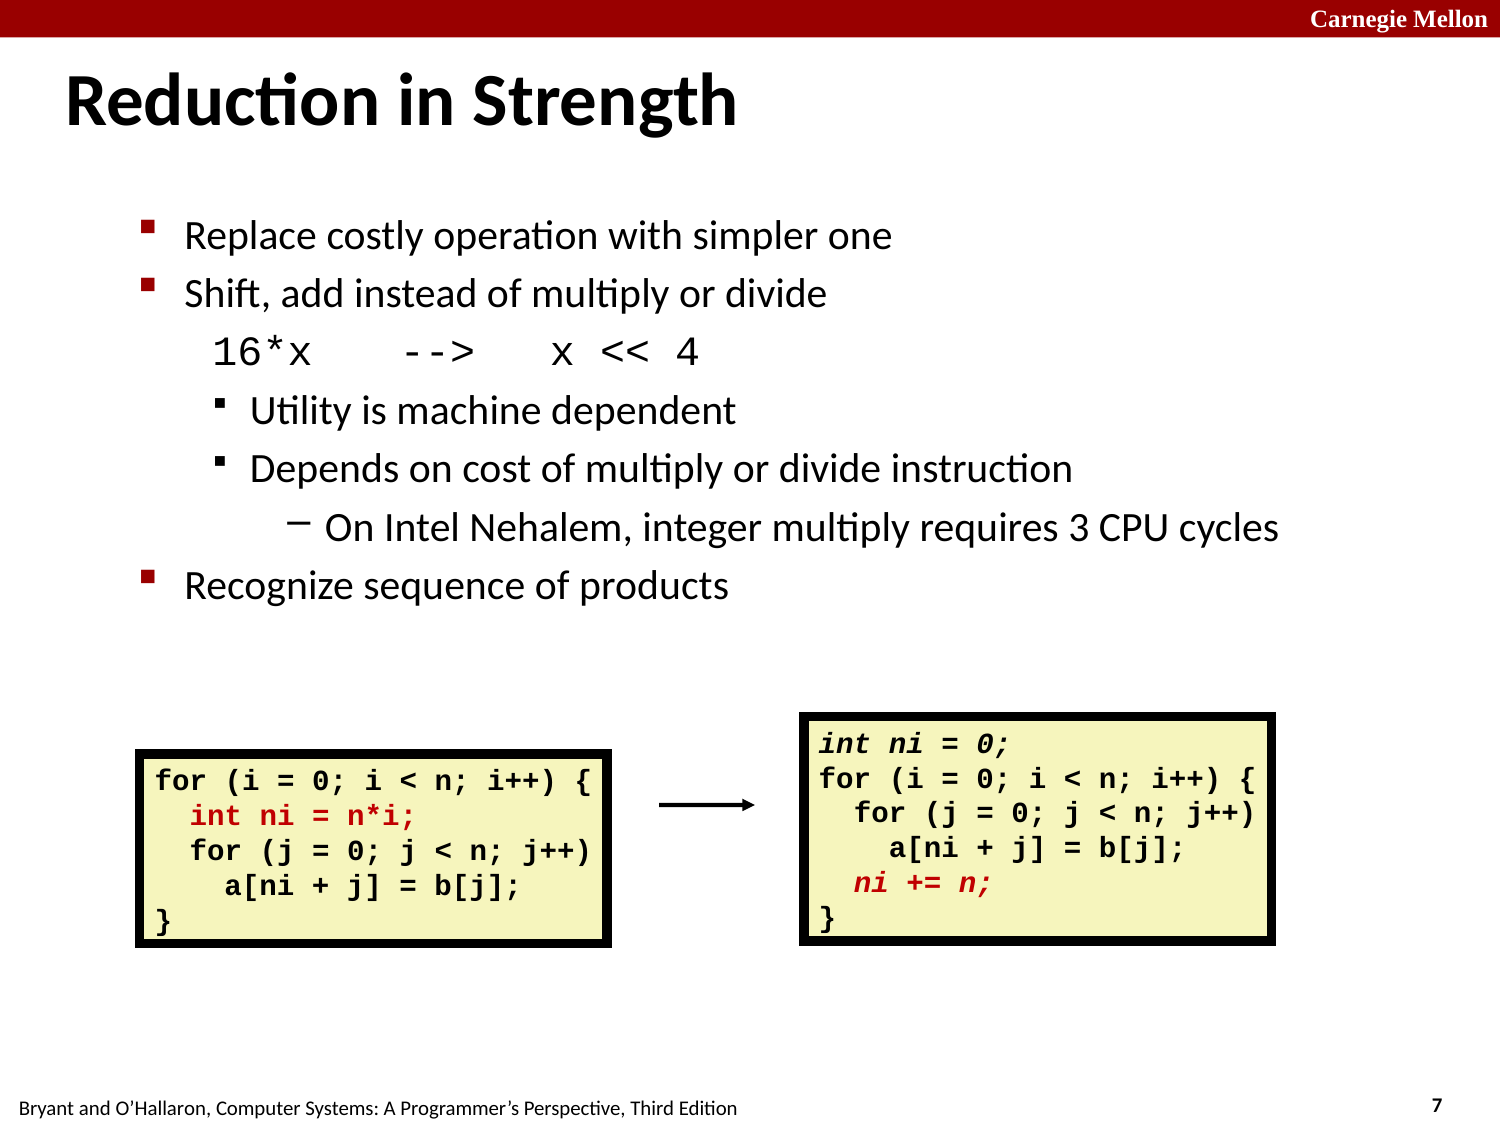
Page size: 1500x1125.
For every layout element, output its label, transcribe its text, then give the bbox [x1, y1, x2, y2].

list Replace costly operation with simpler one Shift, add instead of multiply or divide 16*x --> x << 4 Utility is machine dependent Depends on cost of multiply or divide instruction On Intel Nehalem, integer multiply requires 3 CPU cycles Recognize sequence of products [47, 199, 1411, 663]
text_box int ni = 0; for (i = 0; i < n; i++) { for (j = 0; j < n; j++) a[ni + j] = b[j]; ni += n; } [803, 716, 1272, 941]
text_box [659, 798, 755, 812]
text_box for (i = 0; i < n; i++) { int ni = n*i; for (j = 0; j < n; j++) a[ni + j] = b[j]; } [139, 754, 608, 944]
title Reduction in Strength [49, 49, 1068, 142]
